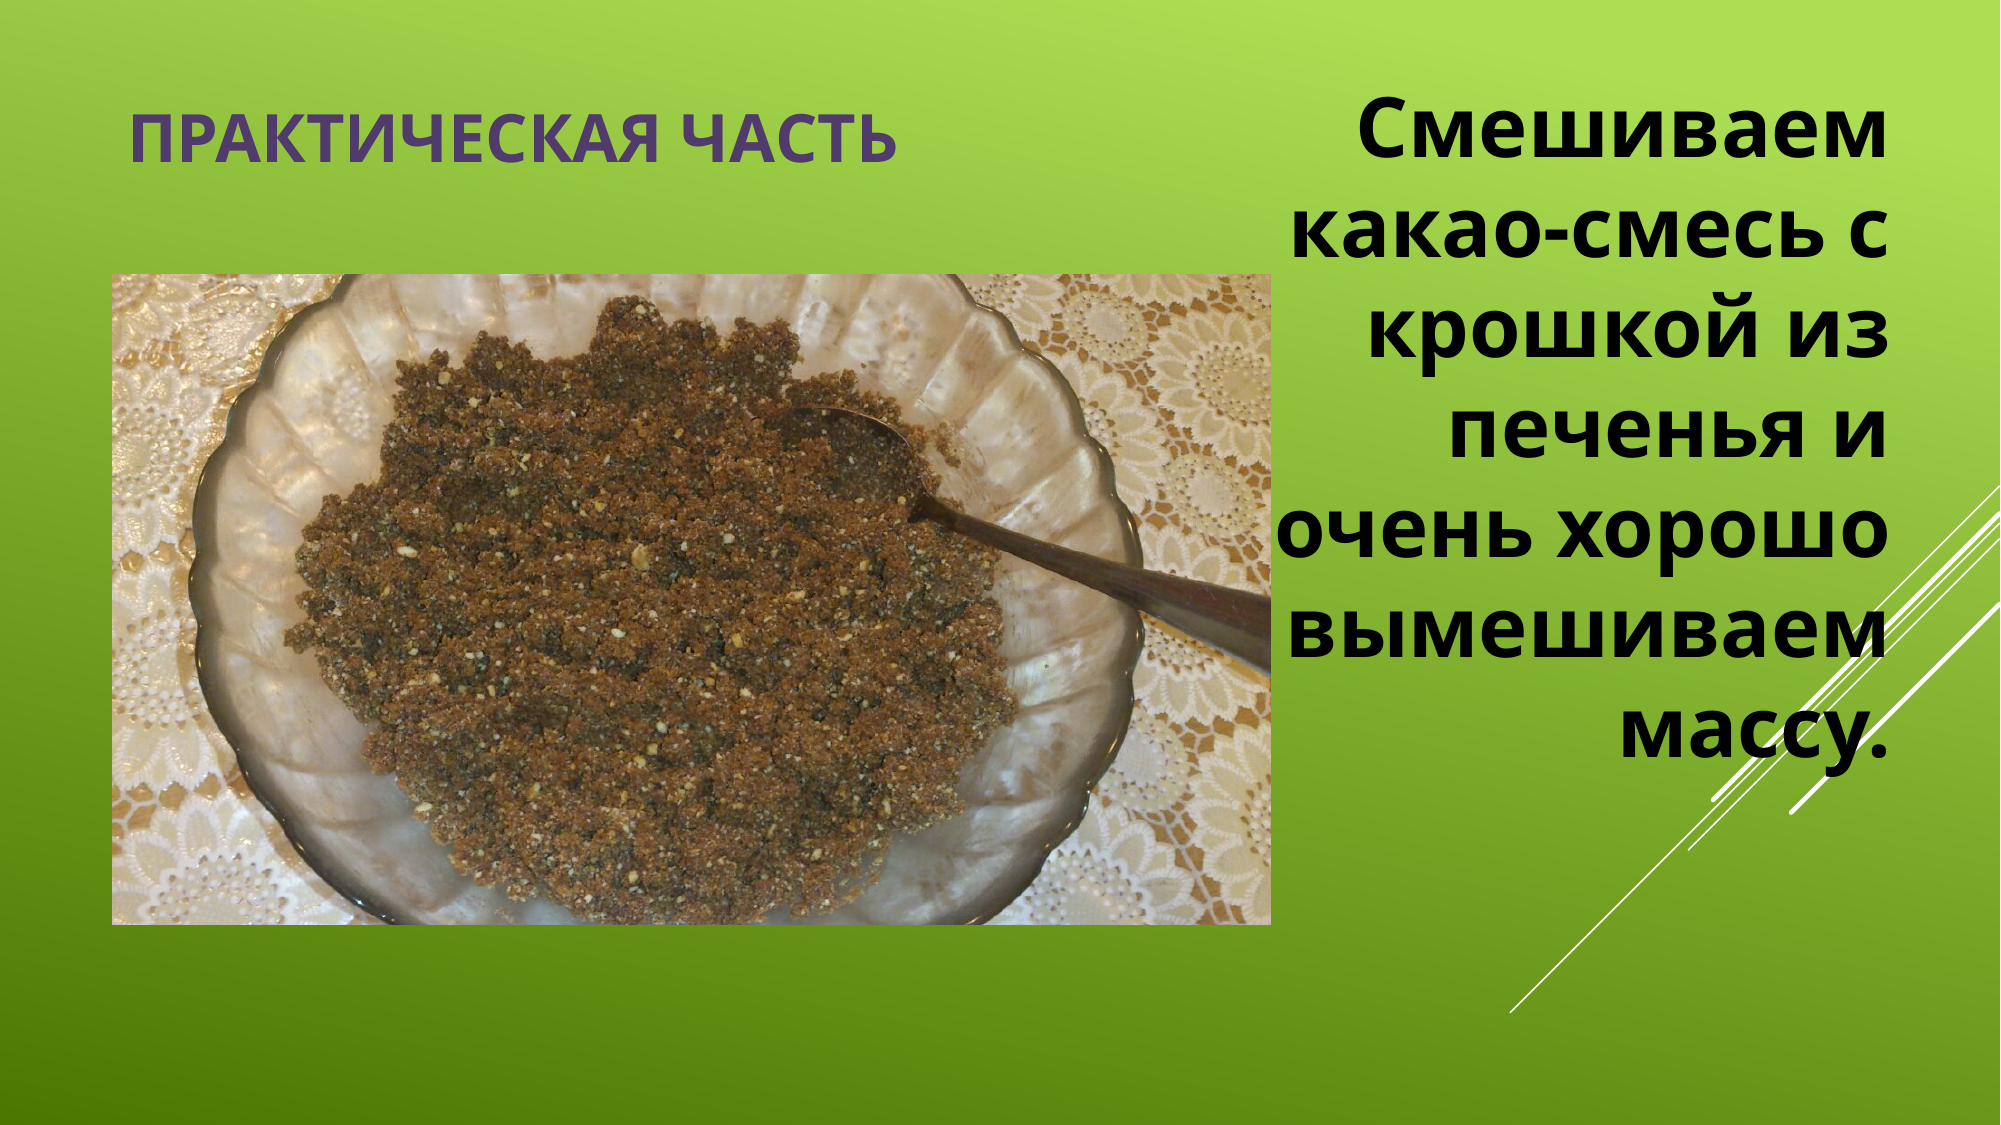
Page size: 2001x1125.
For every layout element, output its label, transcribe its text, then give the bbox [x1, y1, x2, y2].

title Практическая часть [112, 66, 919, 184]
list Смешиваем какао-смесь с крошкой из печенья и очень хорошо вымешиваем массу. [1248, 66, 1907, 410]
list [111, 273, 1271, 925]
